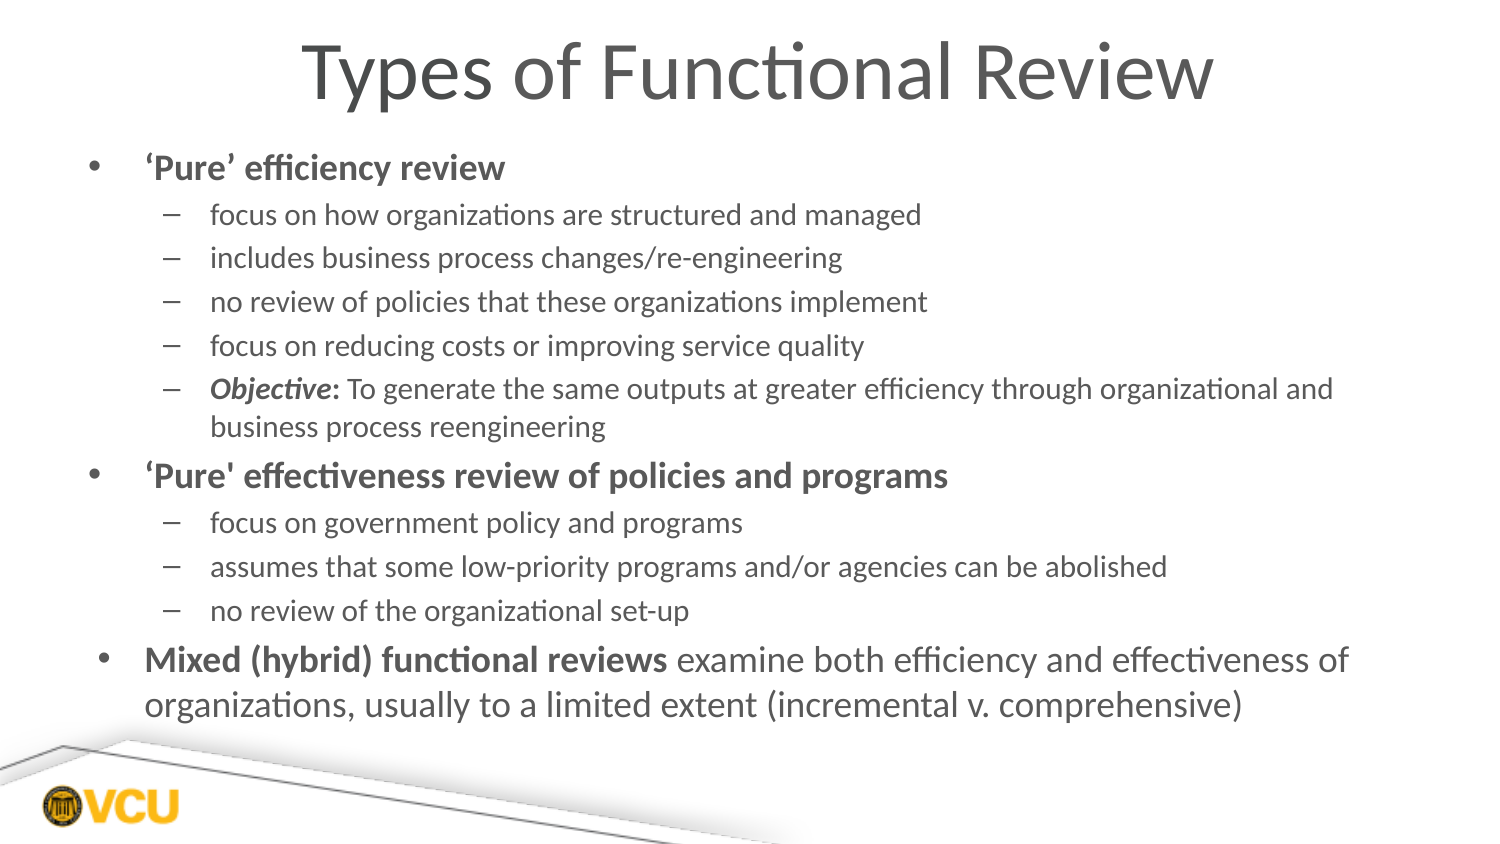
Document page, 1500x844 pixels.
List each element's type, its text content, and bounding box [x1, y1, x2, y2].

title Types of Functional Review [83, 9, 1434, 112]
list ‘Pure’ efficiency review focus on how organizations are structured and managed includes business process changes/re-engineering no review of policies that these organizations implement focus on reducing costs or improving service quality Objective: To generate the same outputs at greater efficiency through organizational and business process reengineering ‘Pure' effectiveness review of policies and programs focus on government policy and programs assumes that some low-priority programs and/or agencies can be abolished no review of the organizational set-up Mixed (hybrid) functional reviews examine both efficiency and effectiveness of organizations, usually to a limited extent (incremental v. comprehensive) [73, 135, 1424, 797]
